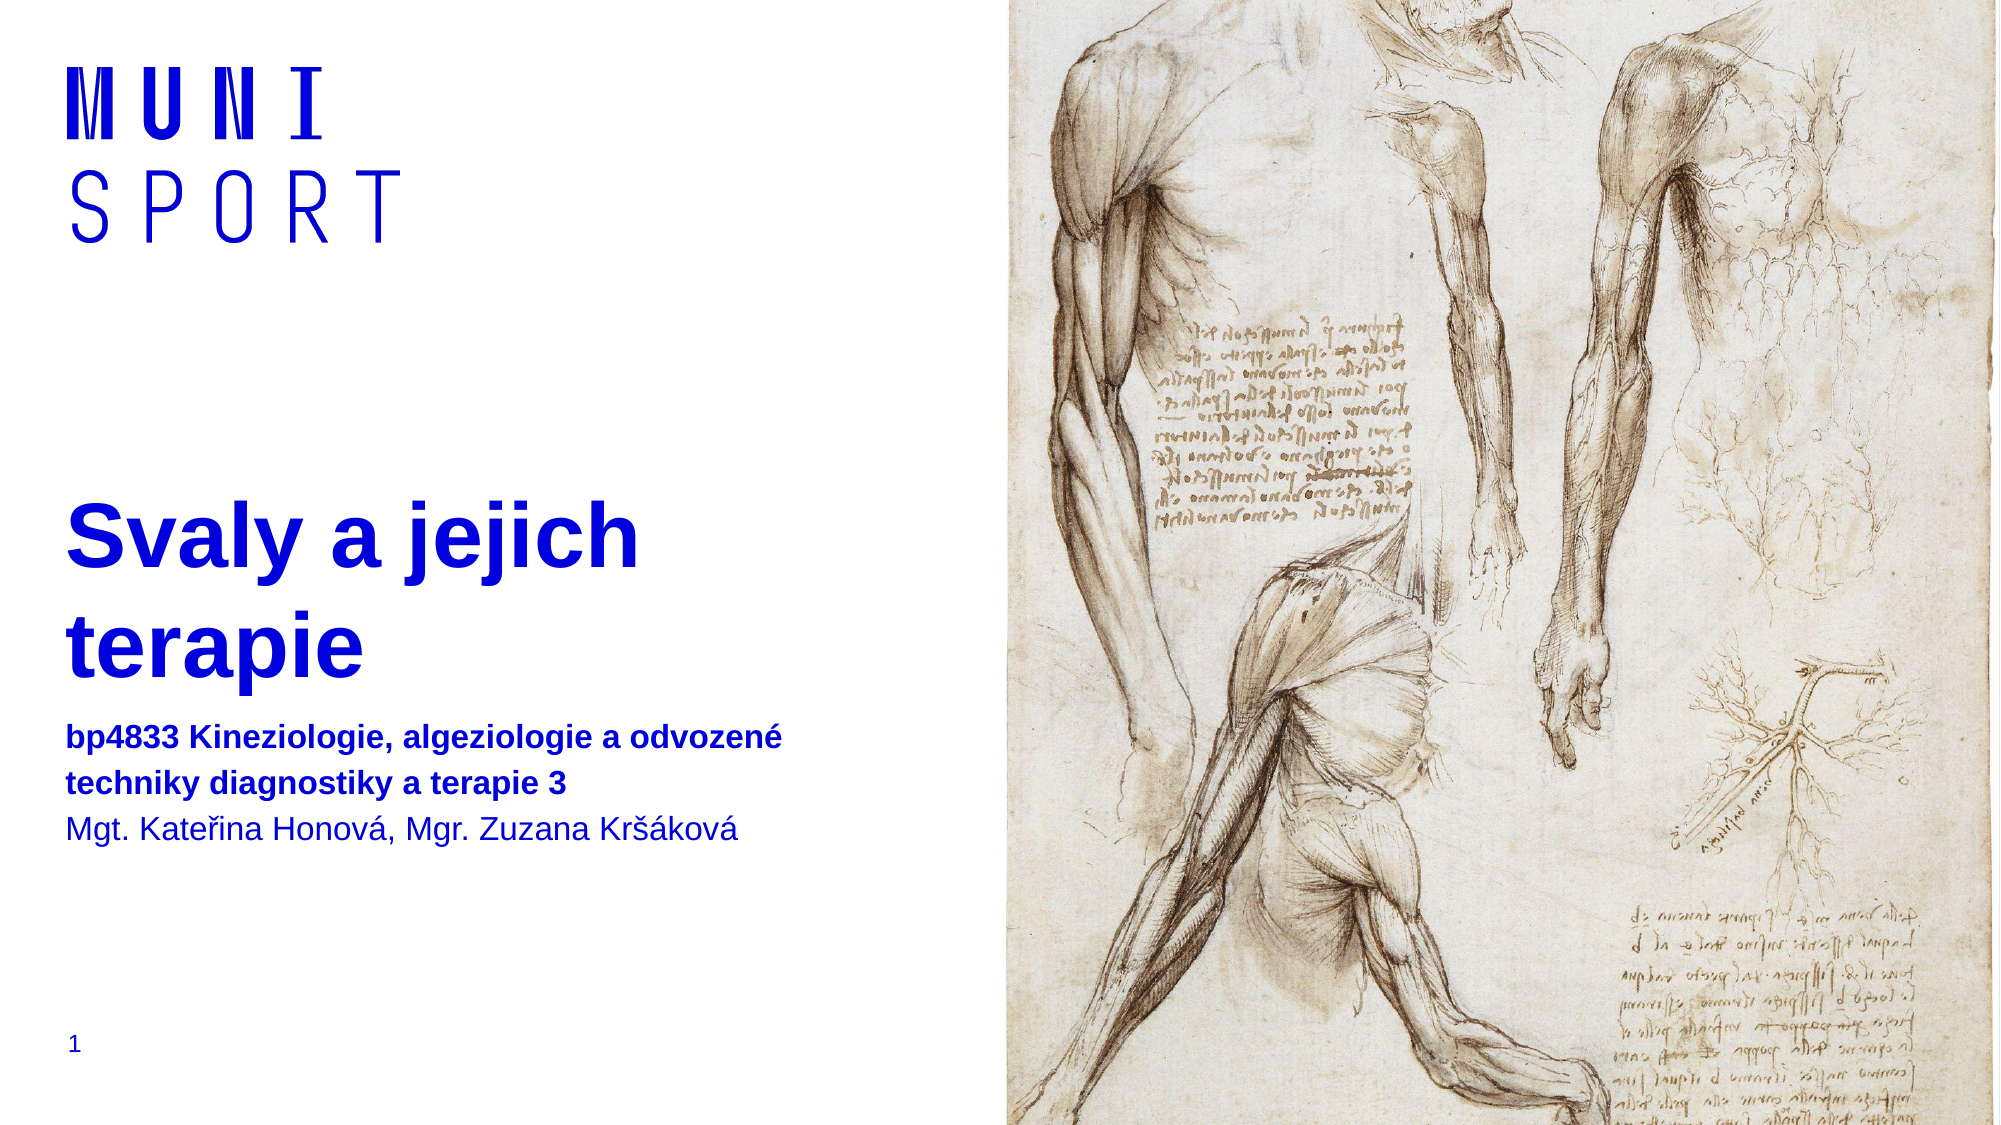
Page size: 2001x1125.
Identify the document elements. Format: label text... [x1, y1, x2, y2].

slide_number ‹#› [67, 1021, 110, 1063]
subtitle bp4833 Kineziologie, algeziologie a odvozené techniky diagnostiky a terapie 3 Mgt. Kateřina Honová, Mgr. Zuzana Kršáková [65, 710, 926, 825]
title Svaly a jejich terapie [65, 475, 926, 668]
picture [67, 67, 400, 243]
picture [999, 0, 2000, 1125]
